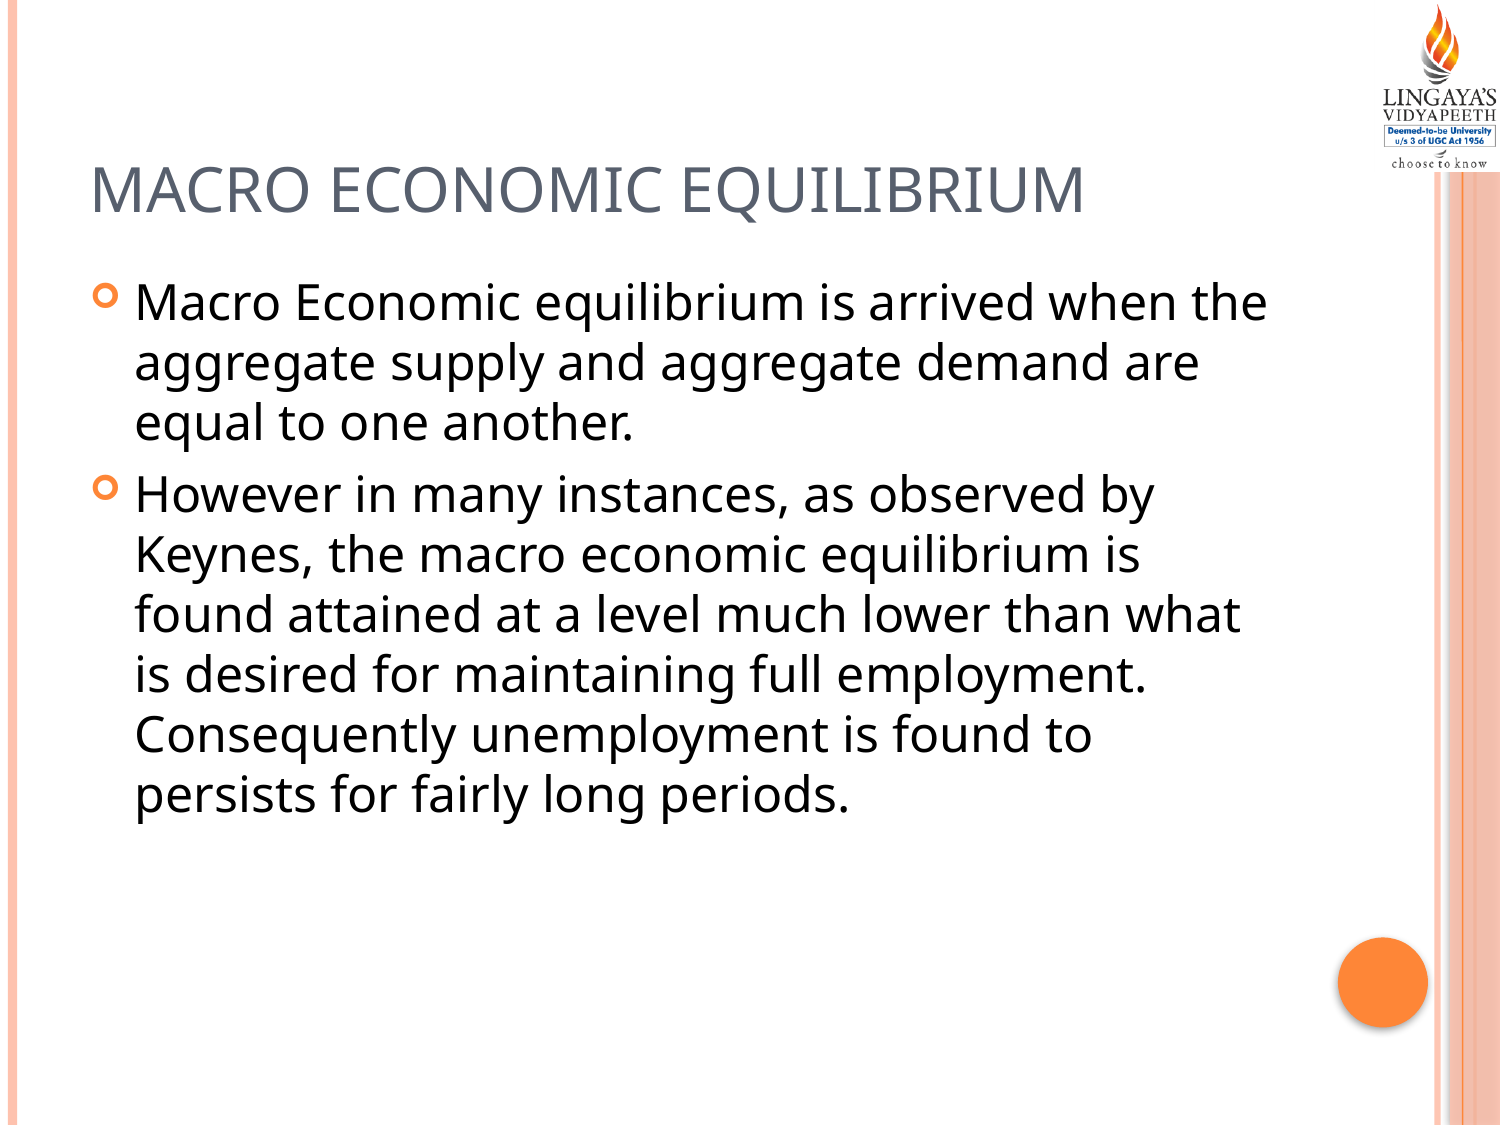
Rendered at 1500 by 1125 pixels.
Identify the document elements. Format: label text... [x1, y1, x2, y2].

list Macro Economic equilibrium is arrived when the aggregate supply and aggregate demand are equal to one another. However in many instances, as observed by Keynes, the macro economic equilibrium is found attained at a level much lower than what is desired for maintaining full employment. Consequently unemployment is found to persists for fairly long periods. [75, 262, 1300, 1062]
picture [1374, 0, 1500, 172]
title Macro Economic Equilibrium [75, 45, 1300, 233]
